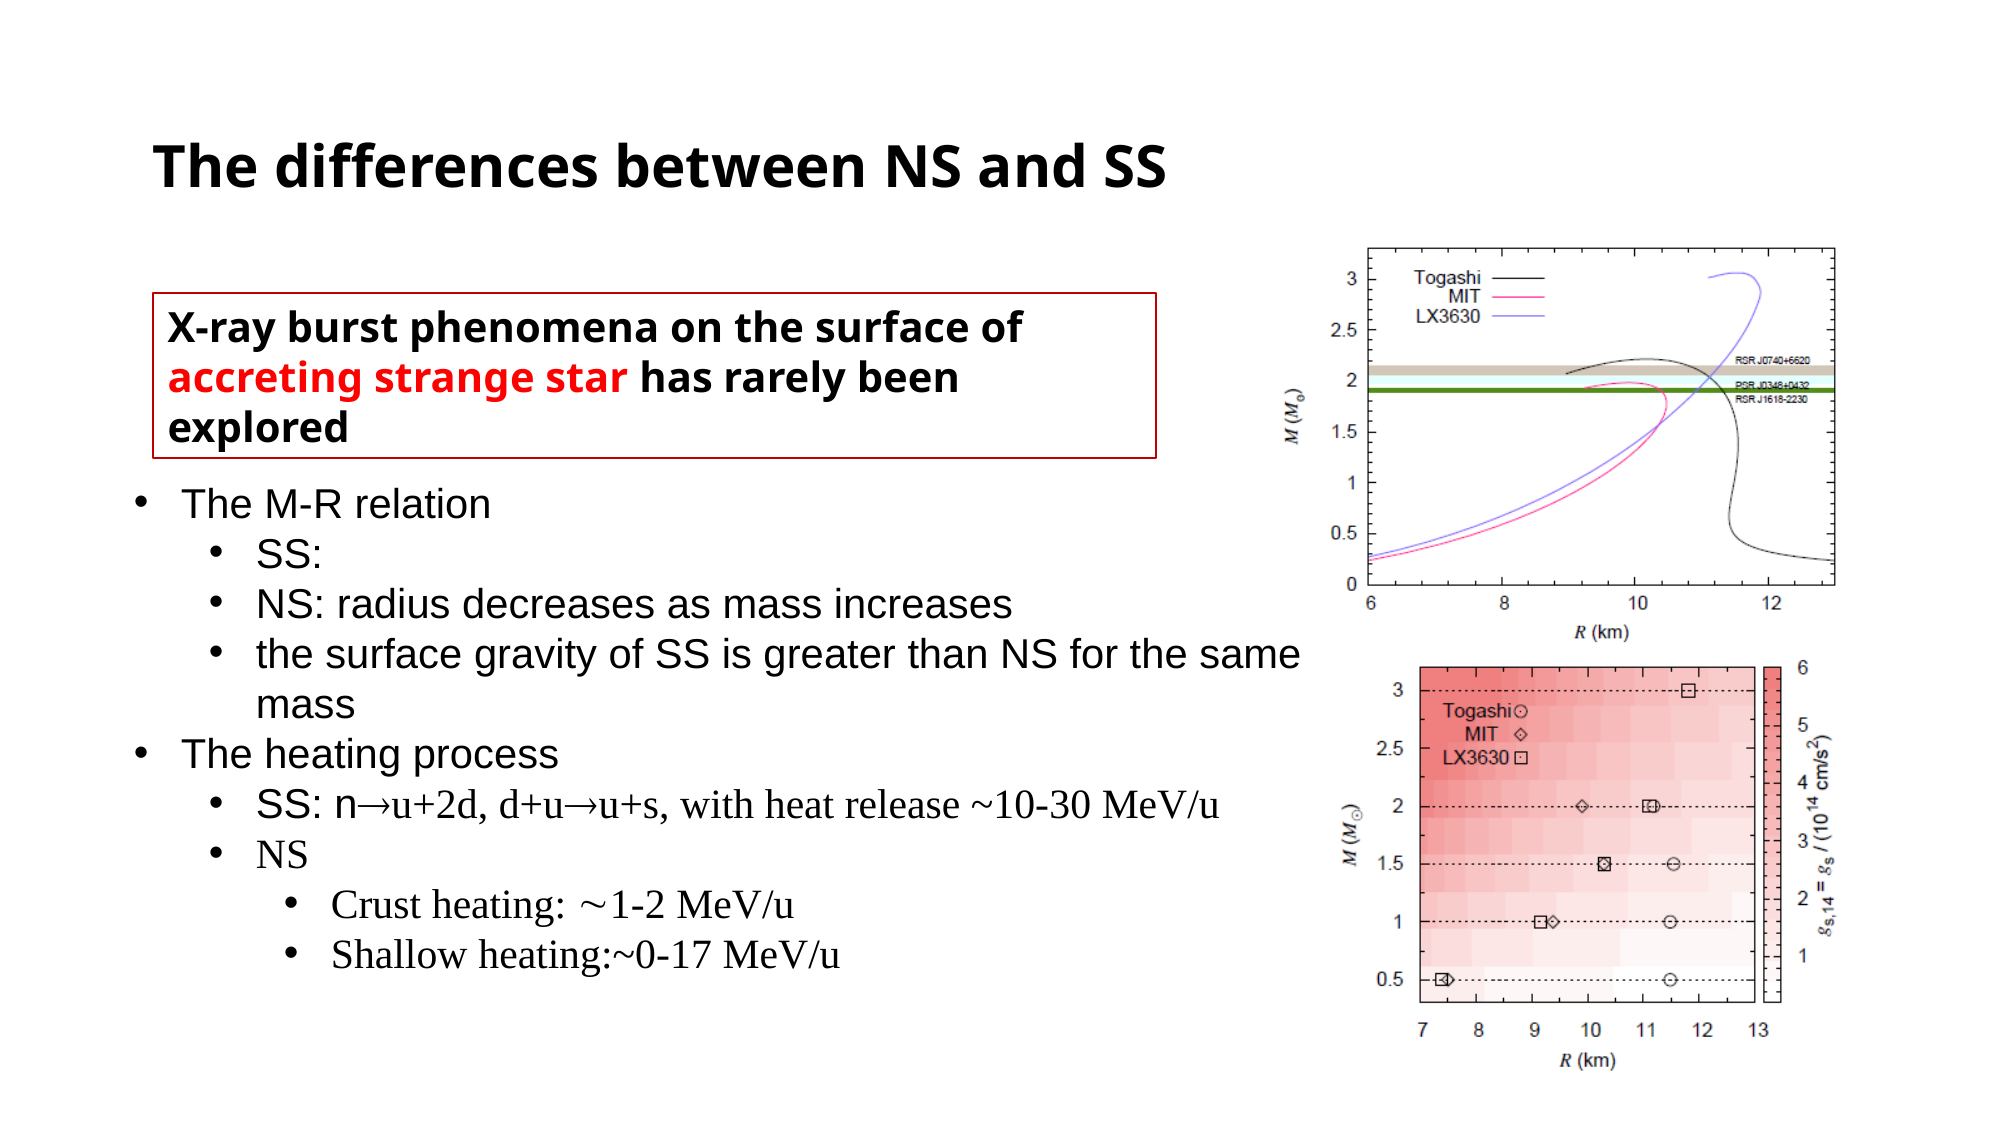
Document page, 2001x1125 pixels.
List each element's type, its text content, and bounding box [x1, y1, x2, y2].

title The differences between NS and SS [137, 59, 1863, 278]
text_box X-ray burst phenomena on the surface of accreting strange star has rarely been explored [152, 292, 1156, 458]
picture [1265, 234, 1848, 1080]
